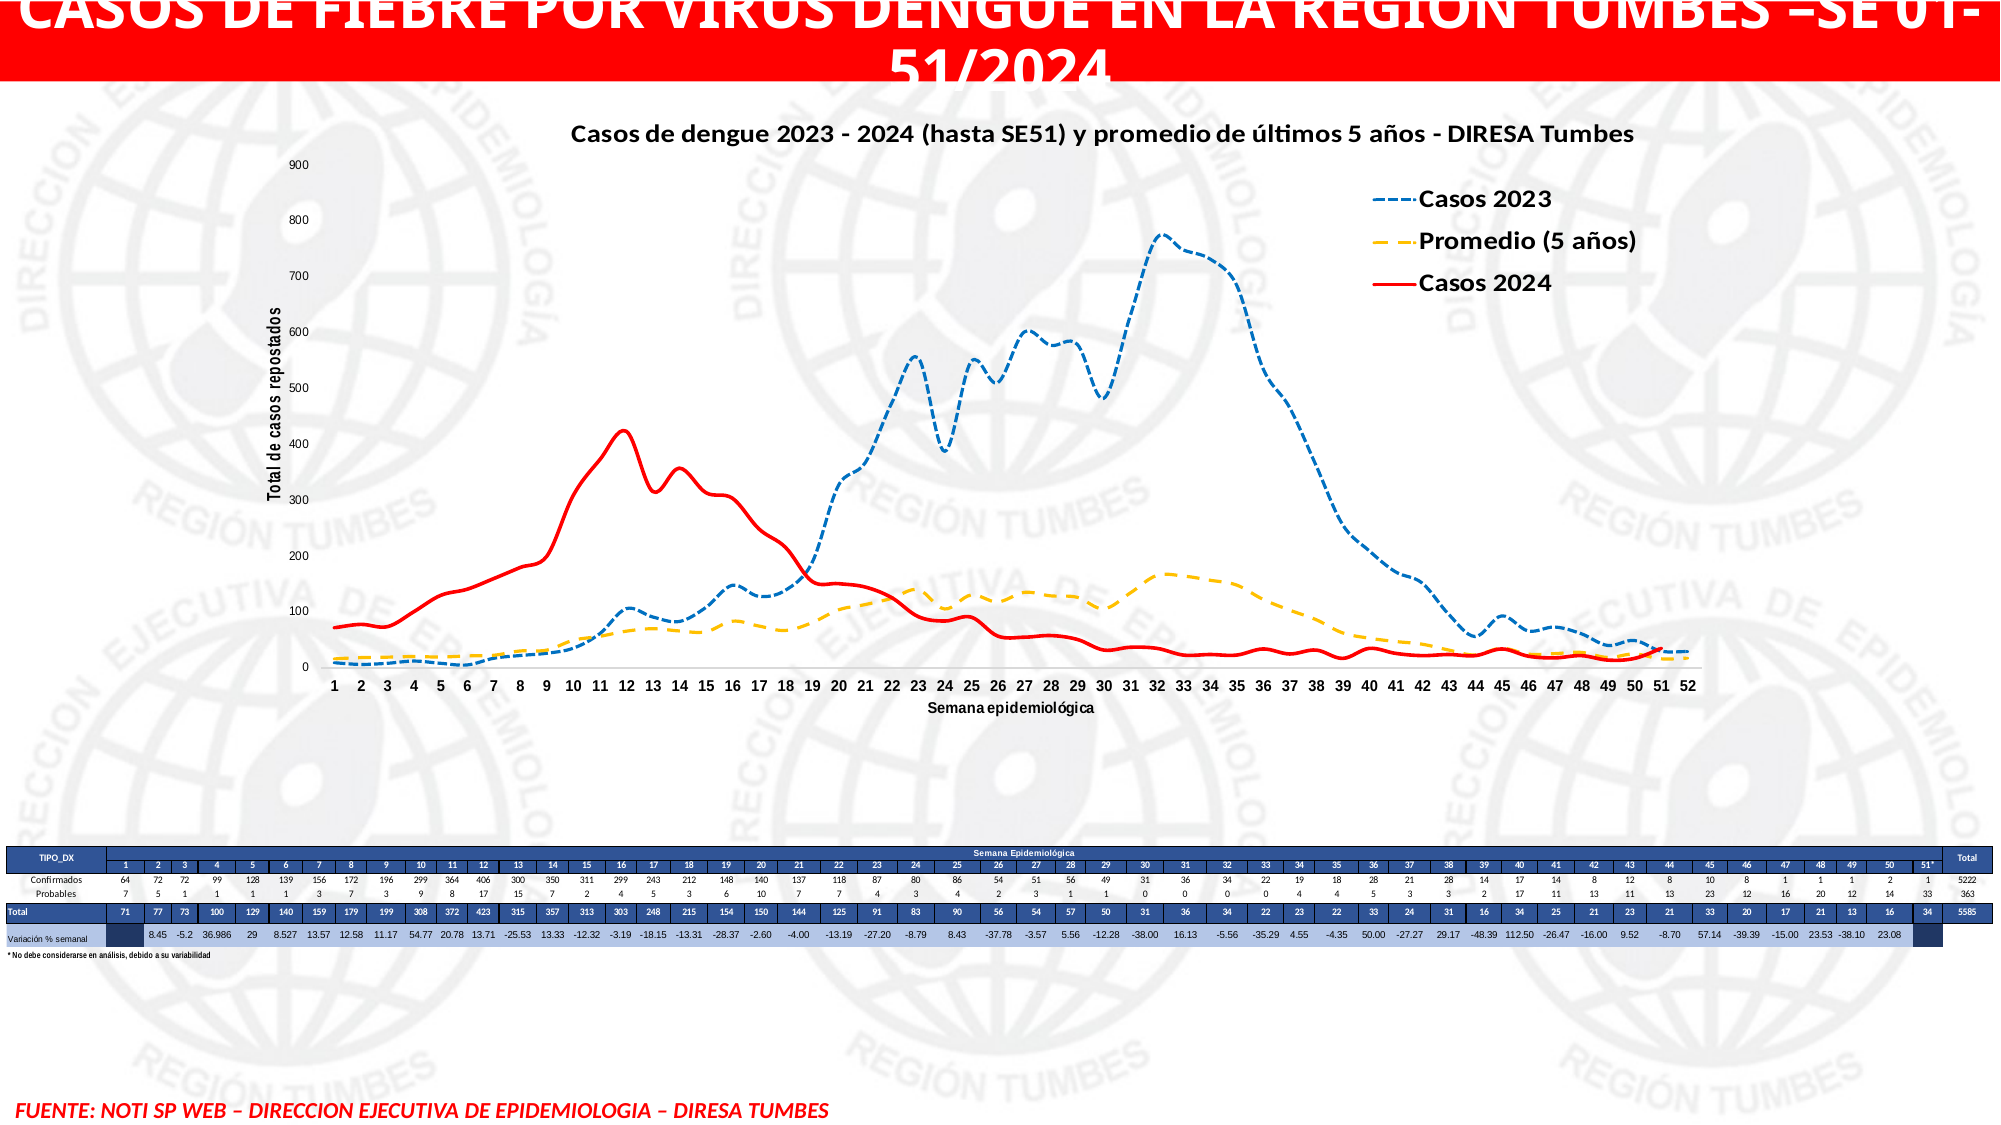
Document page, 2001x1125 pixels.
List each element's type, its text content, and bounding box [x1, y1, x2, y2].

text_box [242, 106, 1719, 780]
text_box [5, 846, 2000, 967]
picture [0, 0, 2001, 1125]
text_box FUENTE: NOTI SP WEB – DIRECCION EJECUTIVA DE EPIDEMIOLOGIA – DIRESA TUMBES [0, 1104, 981, 1125]
title CASOS DE FIEBRE POR VIRUS DENGUE EN LA REGION TUMBES –SE 01-51/2024 [0, 1, 2000, 82]
